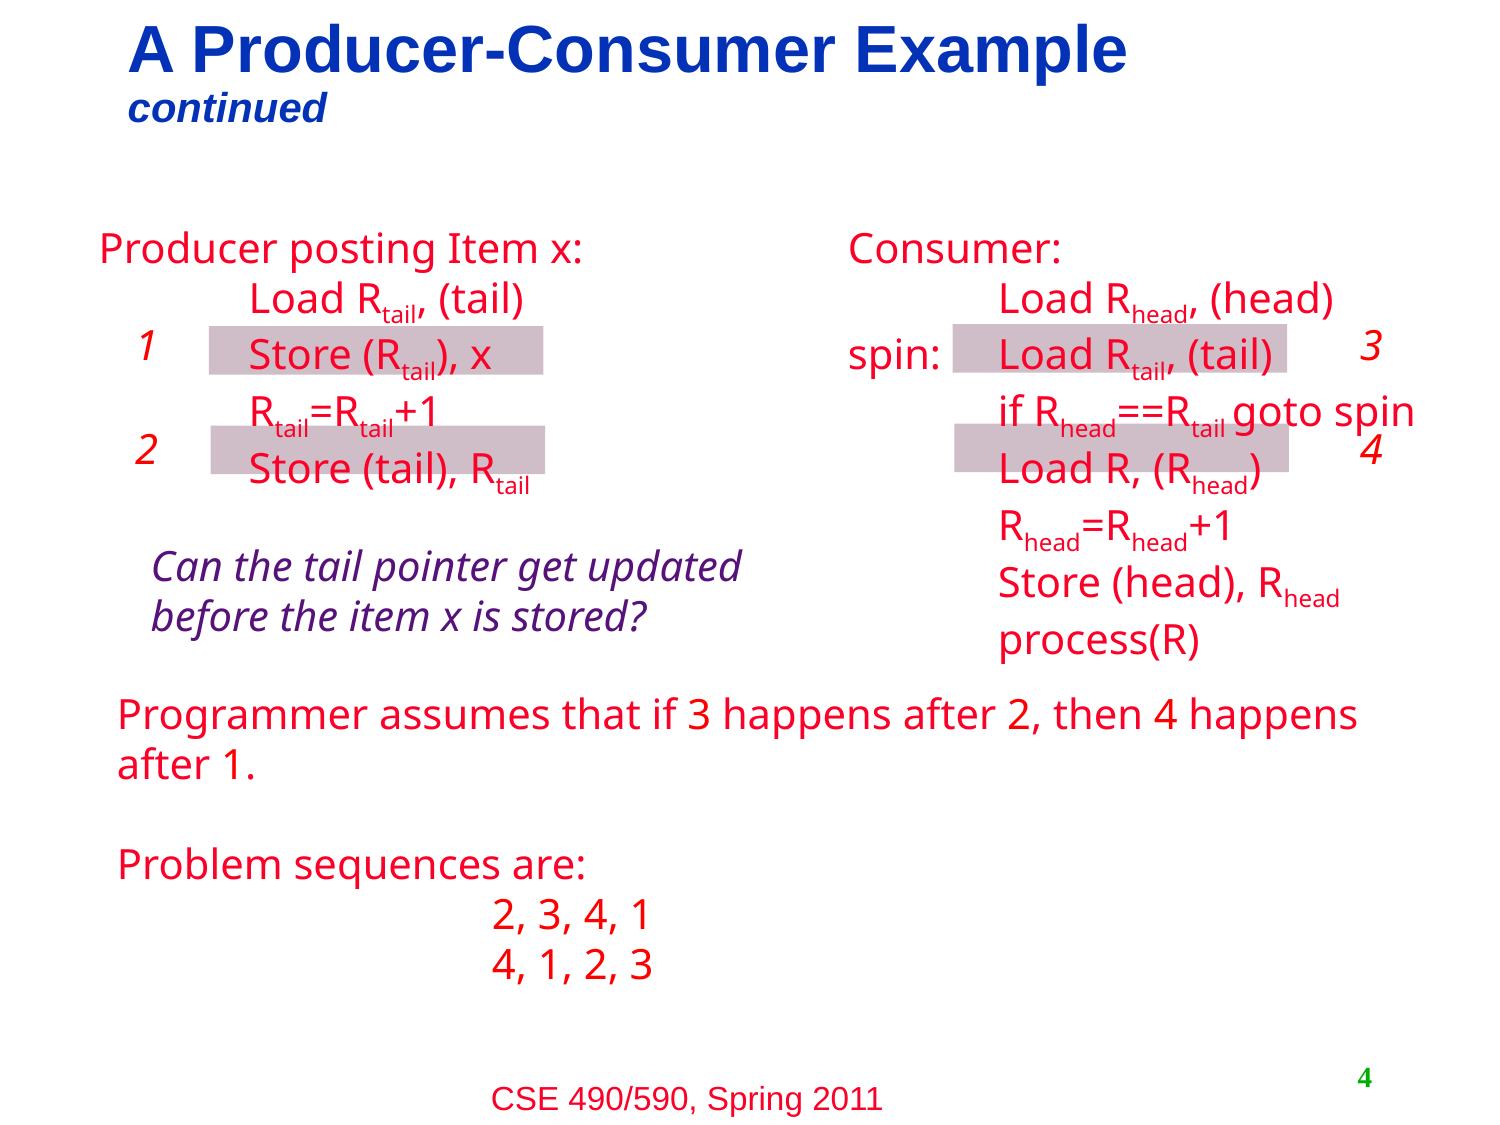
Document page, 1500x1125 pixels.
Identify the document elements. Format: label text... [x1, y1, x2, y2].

text_box Can the tail pointer get updated before the item x is stored? [135, 532, 758, 648]
slide_number 4 [1074, 1051, 1388, 1101]
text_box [63, 213, 619, 480]
title A Producer-Consumer Example continued [112, 12, 1310, 134]
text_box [803, 213, 1462, 630]
text_box Programmer assumes that if 3 happens after 2, then 4 happens after 1. Problem sequences are: 2, 3, 4, 1 4, 1, 2, 3 [102, 680, 1399, 996]
